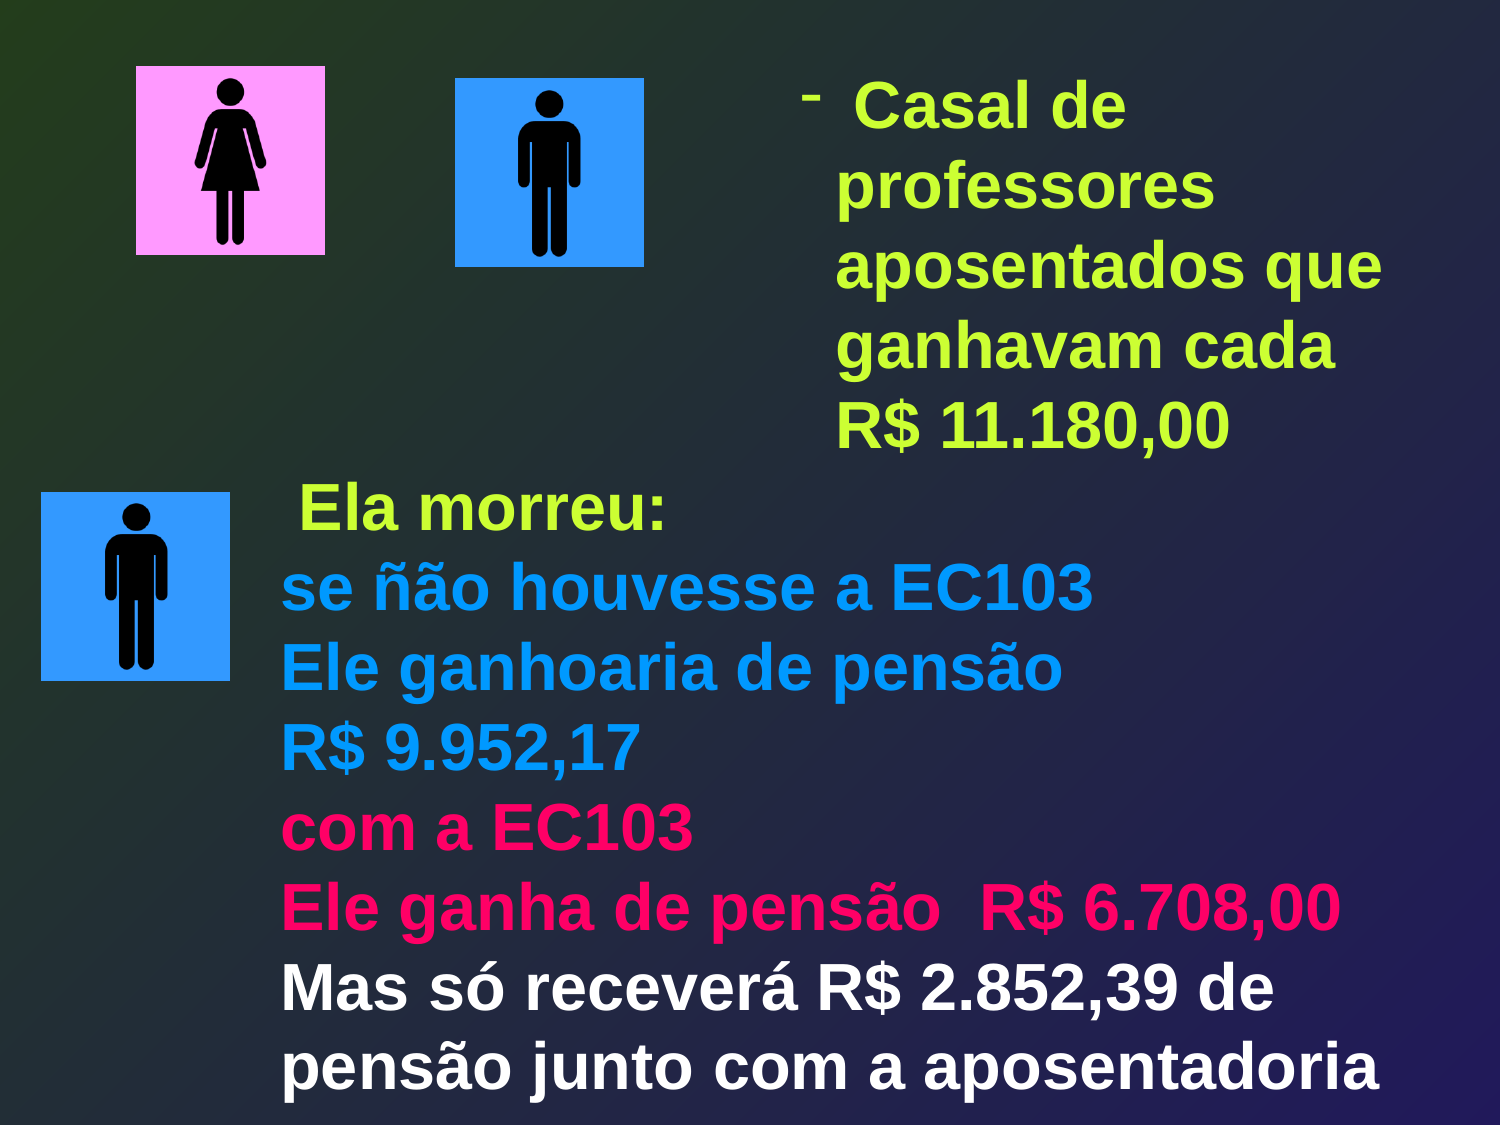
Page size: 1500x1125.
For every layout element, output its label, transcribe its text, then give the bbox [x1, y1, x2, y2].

picture [40, 491, 231, 681]
text_box Ela morreu: se ñão houvesse a EC103 Ele ganhoaria de pensão R$ 9.952,17 com a EC103 Ele ganha de pensão R$ 6.708,00 Mas só receverá R$ 2.852,39 de pensão junto com a aposentadoria [265, 456, 1447, 1083]
picture [454, 77, 644, 268]
picture [135, 66, 325, 256]
text_box Casal de professores aposentados que ganhavam cada R$ 11.180,00 [785, 54, 1500, 398]
